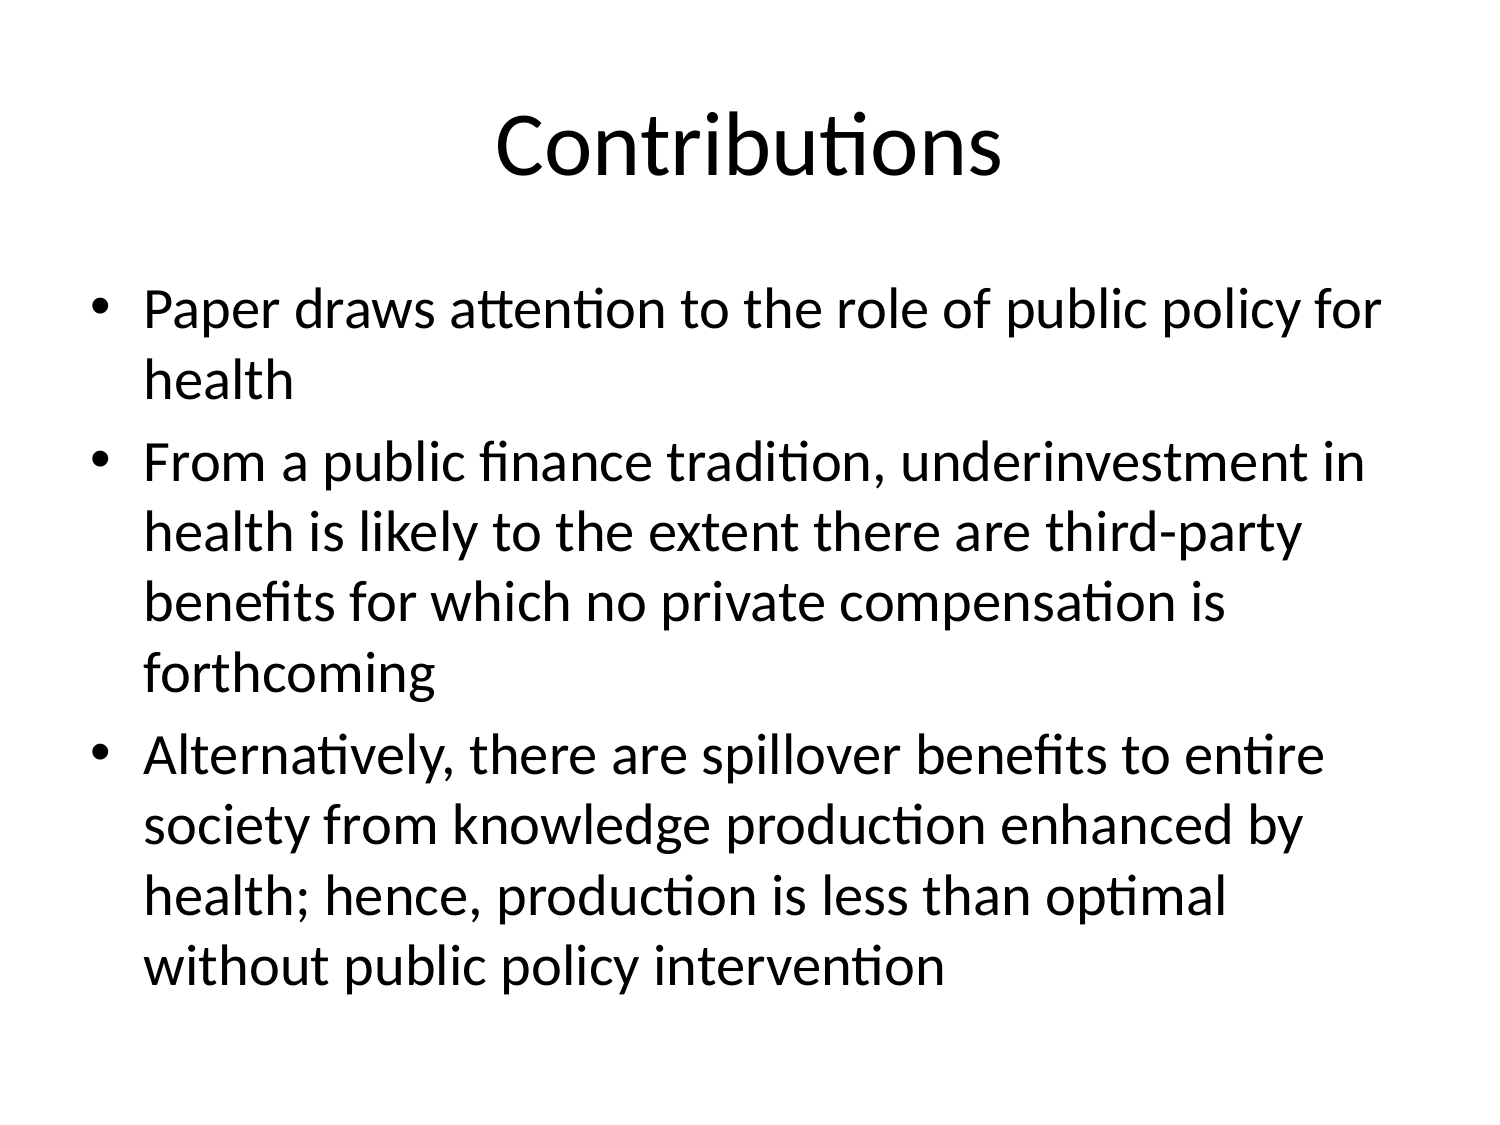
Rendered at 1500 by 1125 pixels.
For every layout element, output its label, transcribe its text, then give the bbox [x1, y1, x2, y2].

title Contributions [75, 45, 1425, 233]
list Paper draws attention to the role of public policy for health From a public finance tradition, underinvestment in health is likely to the extent there are third-party benefits for which no private compensation is forthcoming Alternatively, there are spillover benefits to entire society from knowledge production enhanced by health; hence, production is less than optimal without public policy intervention [75, 262, 1425, 1005]
